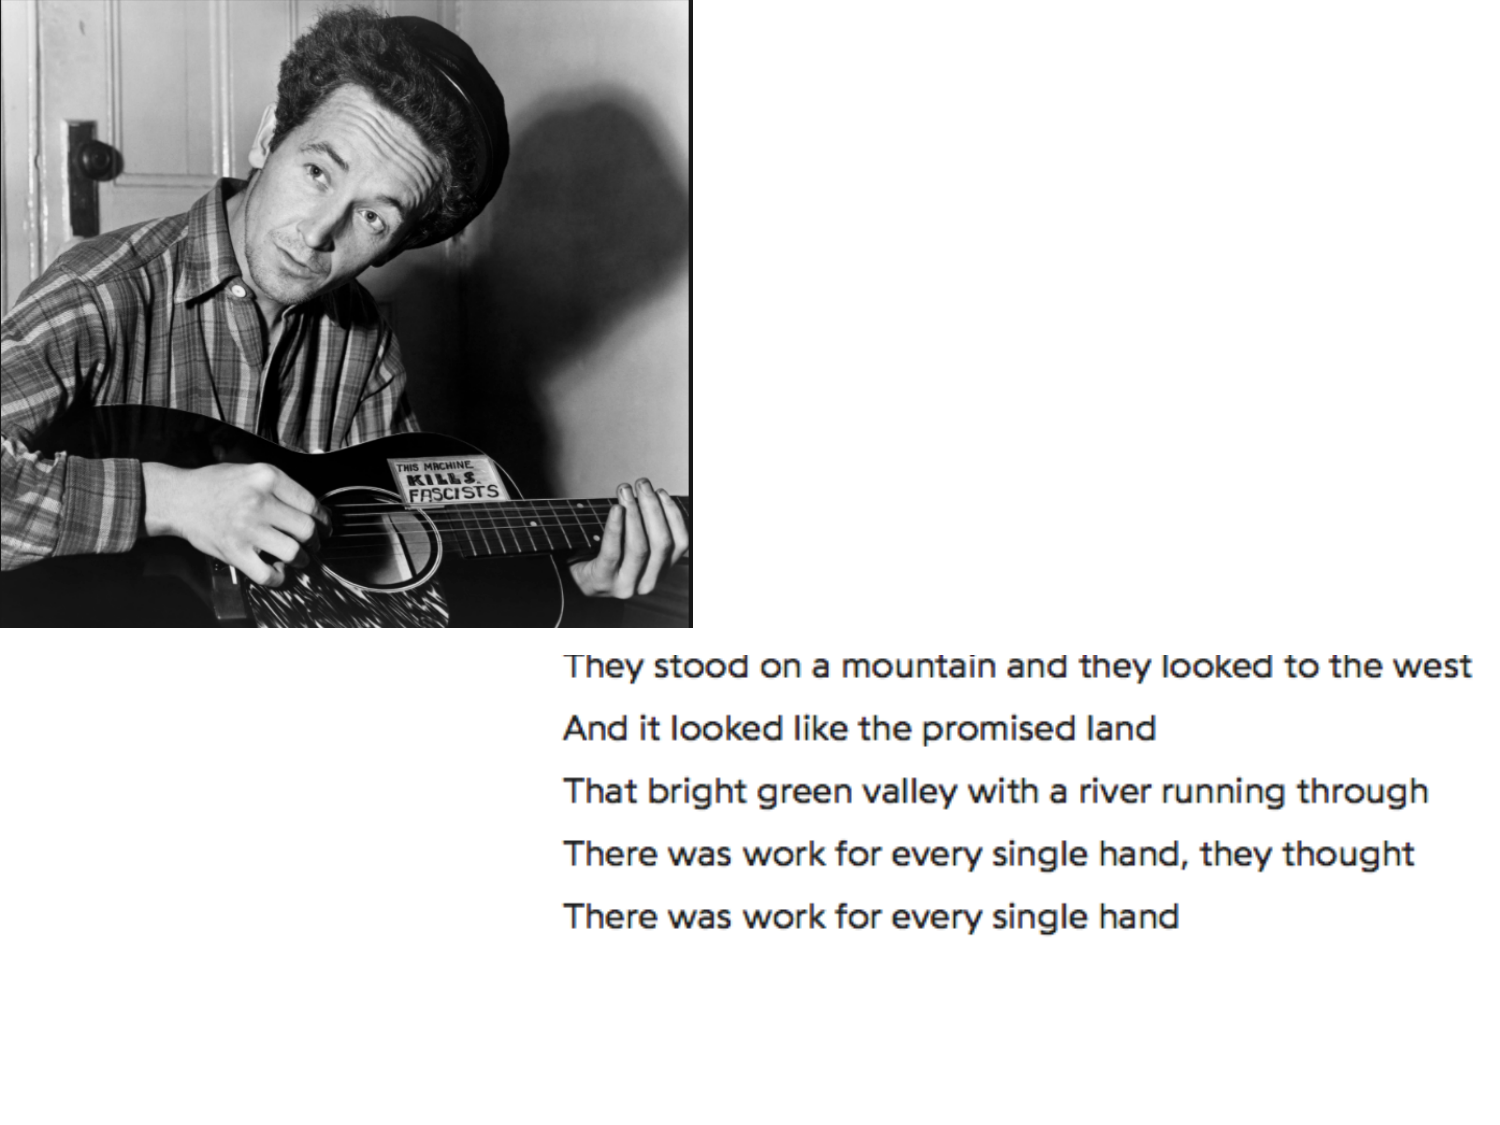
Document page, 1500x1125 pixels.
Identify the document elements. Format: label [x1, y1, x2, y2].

picture [555, 655, 1500, 954]
picture [0, 0, 693, 629]
